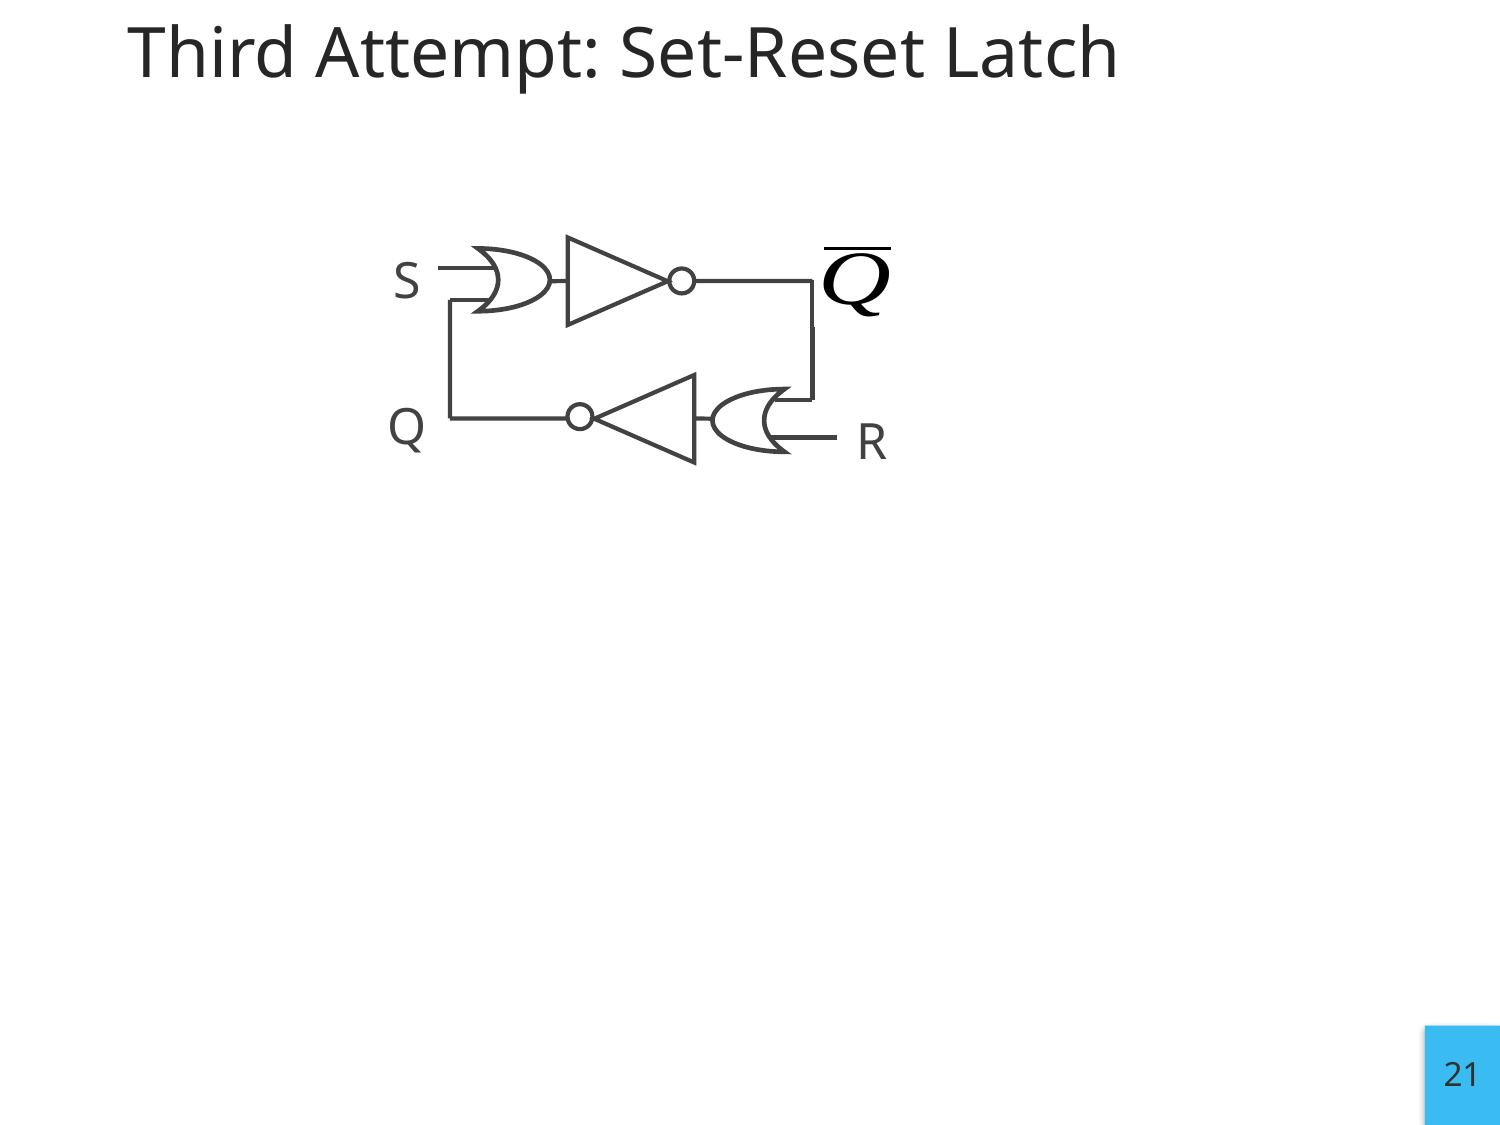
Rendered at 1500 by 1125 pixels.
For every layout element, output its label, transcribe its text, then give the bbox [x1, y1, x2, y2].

text_box S [378, 231, 436, 317]
text_box R [842, 392, 903, 478]
text_box [567, 237, 668, 325]
text_box [669, 268, 695, 294]
title Third Attempt: Set-Reset Latch [112, 0, 1388, 100]
text_box B [836, 395, 900, 480]
text_box [477, 248, 550, 312]
text_box Q [372, 377, 442, 463]
text_box [594, 375, 695, 463]
text_box [712, 389, 785, 452]
text_box A [372, 226, 436, 311]
slide_number 21 [1425, 1025, 1500, 1125]
text_box [567, 404, 593, 430]
